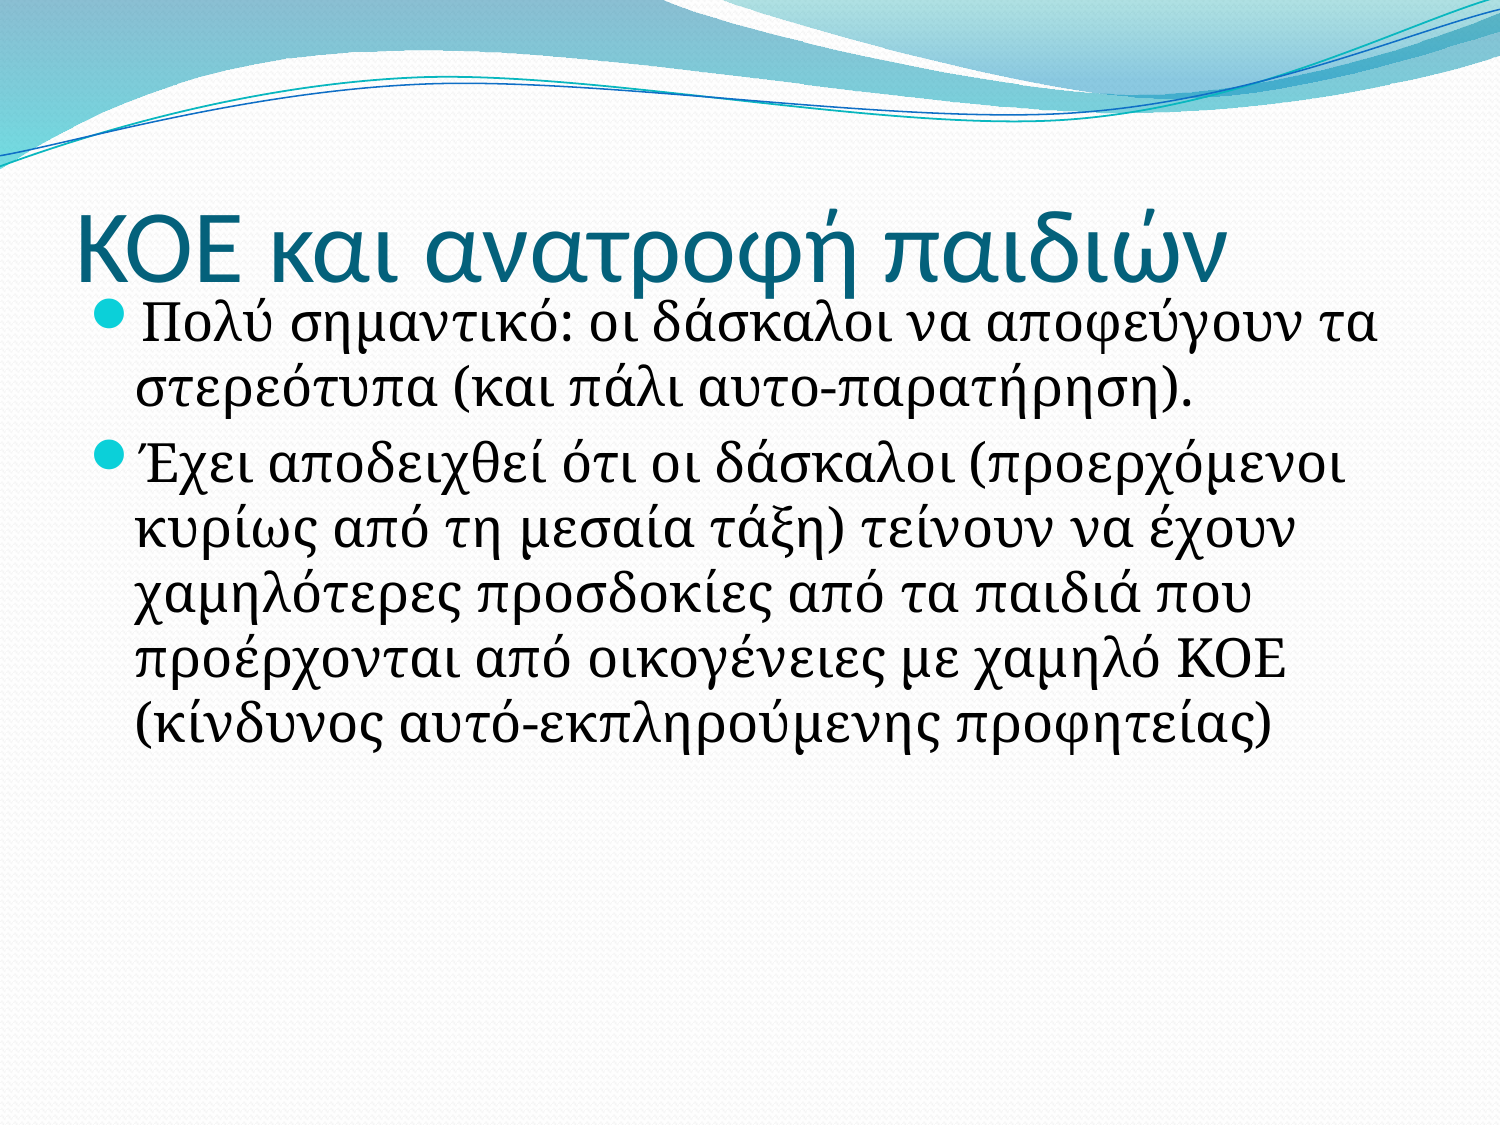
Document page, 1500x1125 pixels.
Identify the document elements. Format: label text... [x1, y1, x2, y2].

title ΚΟΕ και ανατροφή παιδιών [75, 115, 1425, 280]
list Πολύ σημαντικό: οι δάσκαλοι να αποφεύγουν τα στερεότυπα (και πάλι αυτο-παρατήρηση). Έχει αποδειχθεί ότι οι δάσκαλοι (προερχόμενοι κυρίως από τη μεσαία τάξη) τείνουν να έχουν χαμηλότερες προσδοκίες από τα παιδιά που προέρχονται από οικογένειες με χαμηλό ΚΟΕ (κίνδυνος αυτό-εκπληρούμενης προφητείας) [75, 280, 1425, 1083]
